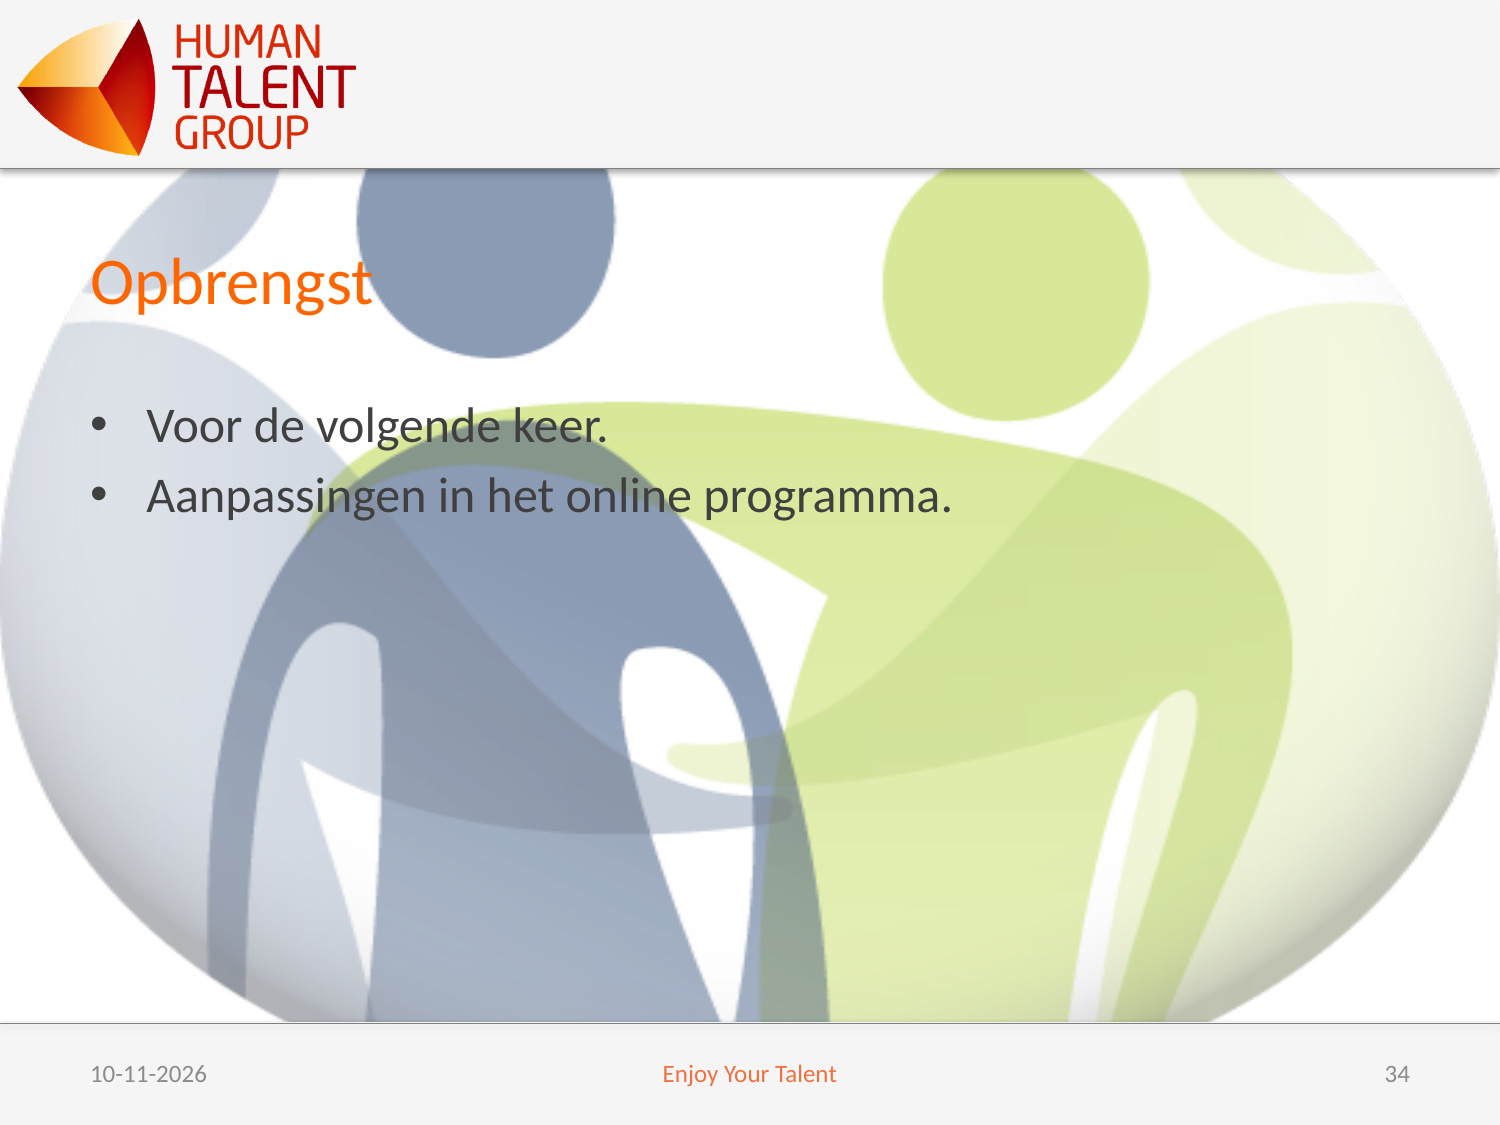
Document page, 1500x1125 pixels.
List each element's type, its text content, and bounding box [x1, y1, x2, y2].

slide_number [75, 1042, 425, 1103]
footer Enjoy Your Talent [512, 1042, 988, 1103]
title Opbrengst [75, 197, 1425, 358]
slide_number 34 [1074, 1042, 1425, 1103]
picture [17, 18, 356, 156]
list Voor de volgende keer. Aanpassingen in het online programma. [75, 385, 1425, 1005]
